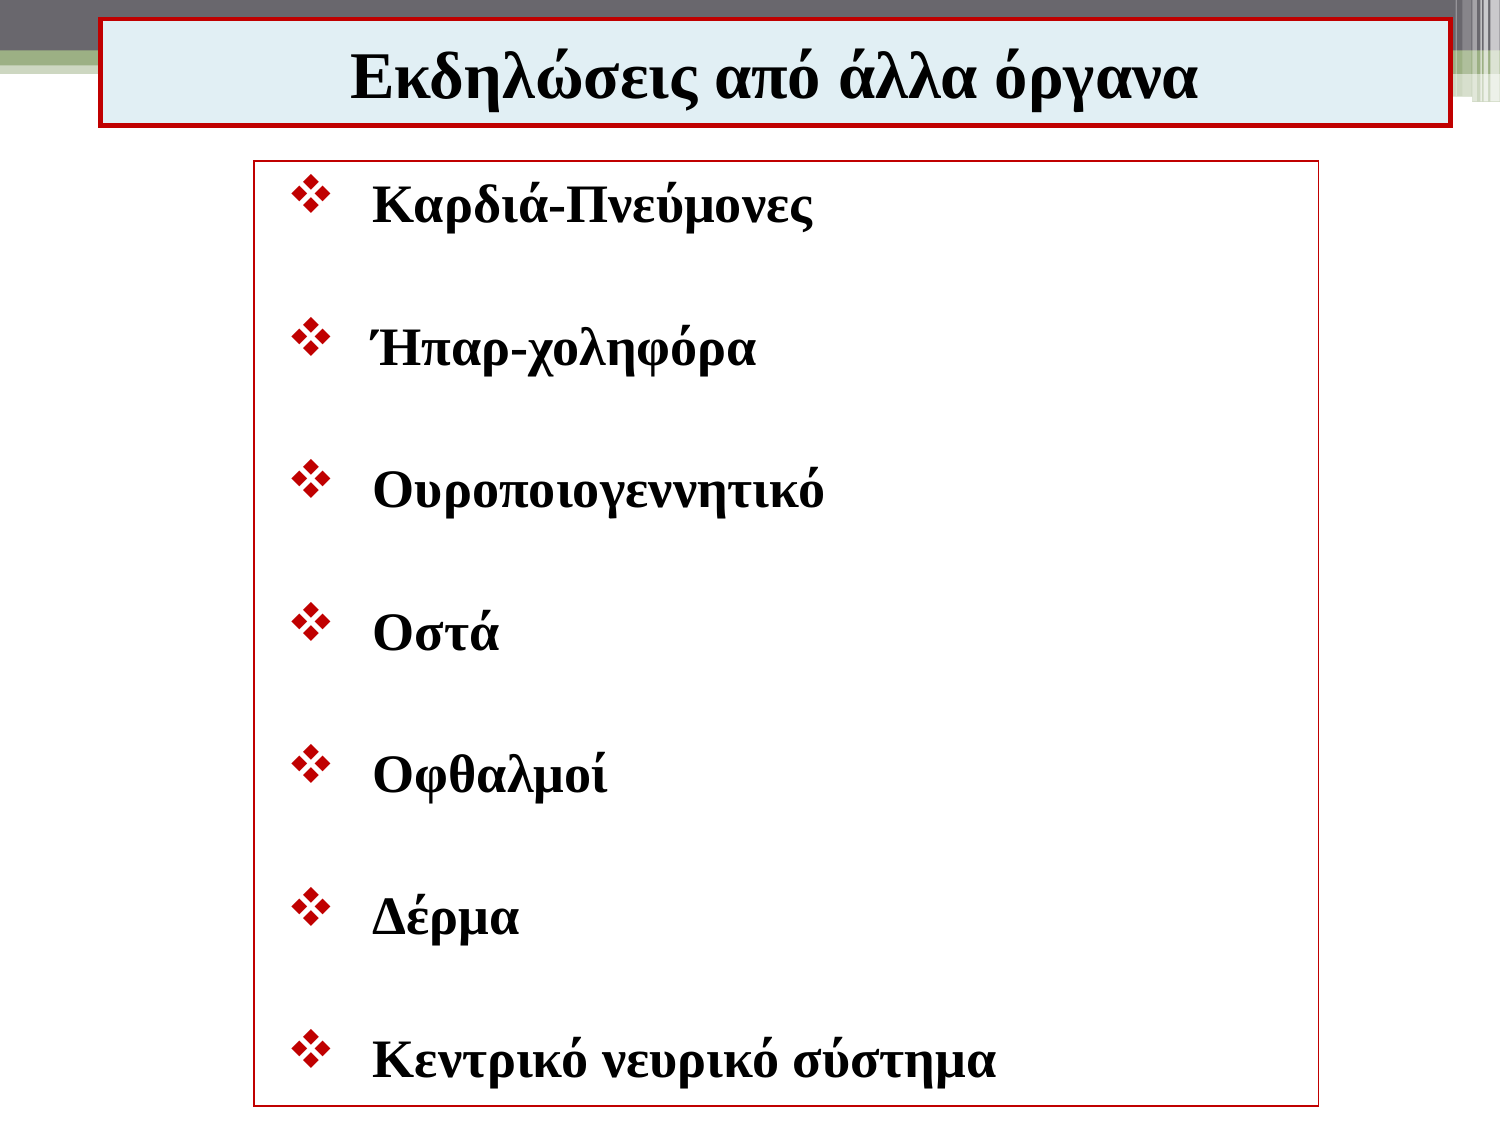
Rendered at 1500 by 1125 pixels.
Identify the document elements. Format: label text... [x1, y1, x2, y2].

list Καρδιά-Πνεύμονες Ήπαρ-χοληφόρα Ουροποιογεννητικό Οστά Οφθαλμοί Δέρμα Κεντρικό νευρικό σύστημα [253, 160, 1319, 1106]
title Εκδηλώσεις από άλλα όργανα [100, 19, 1451, 126]
